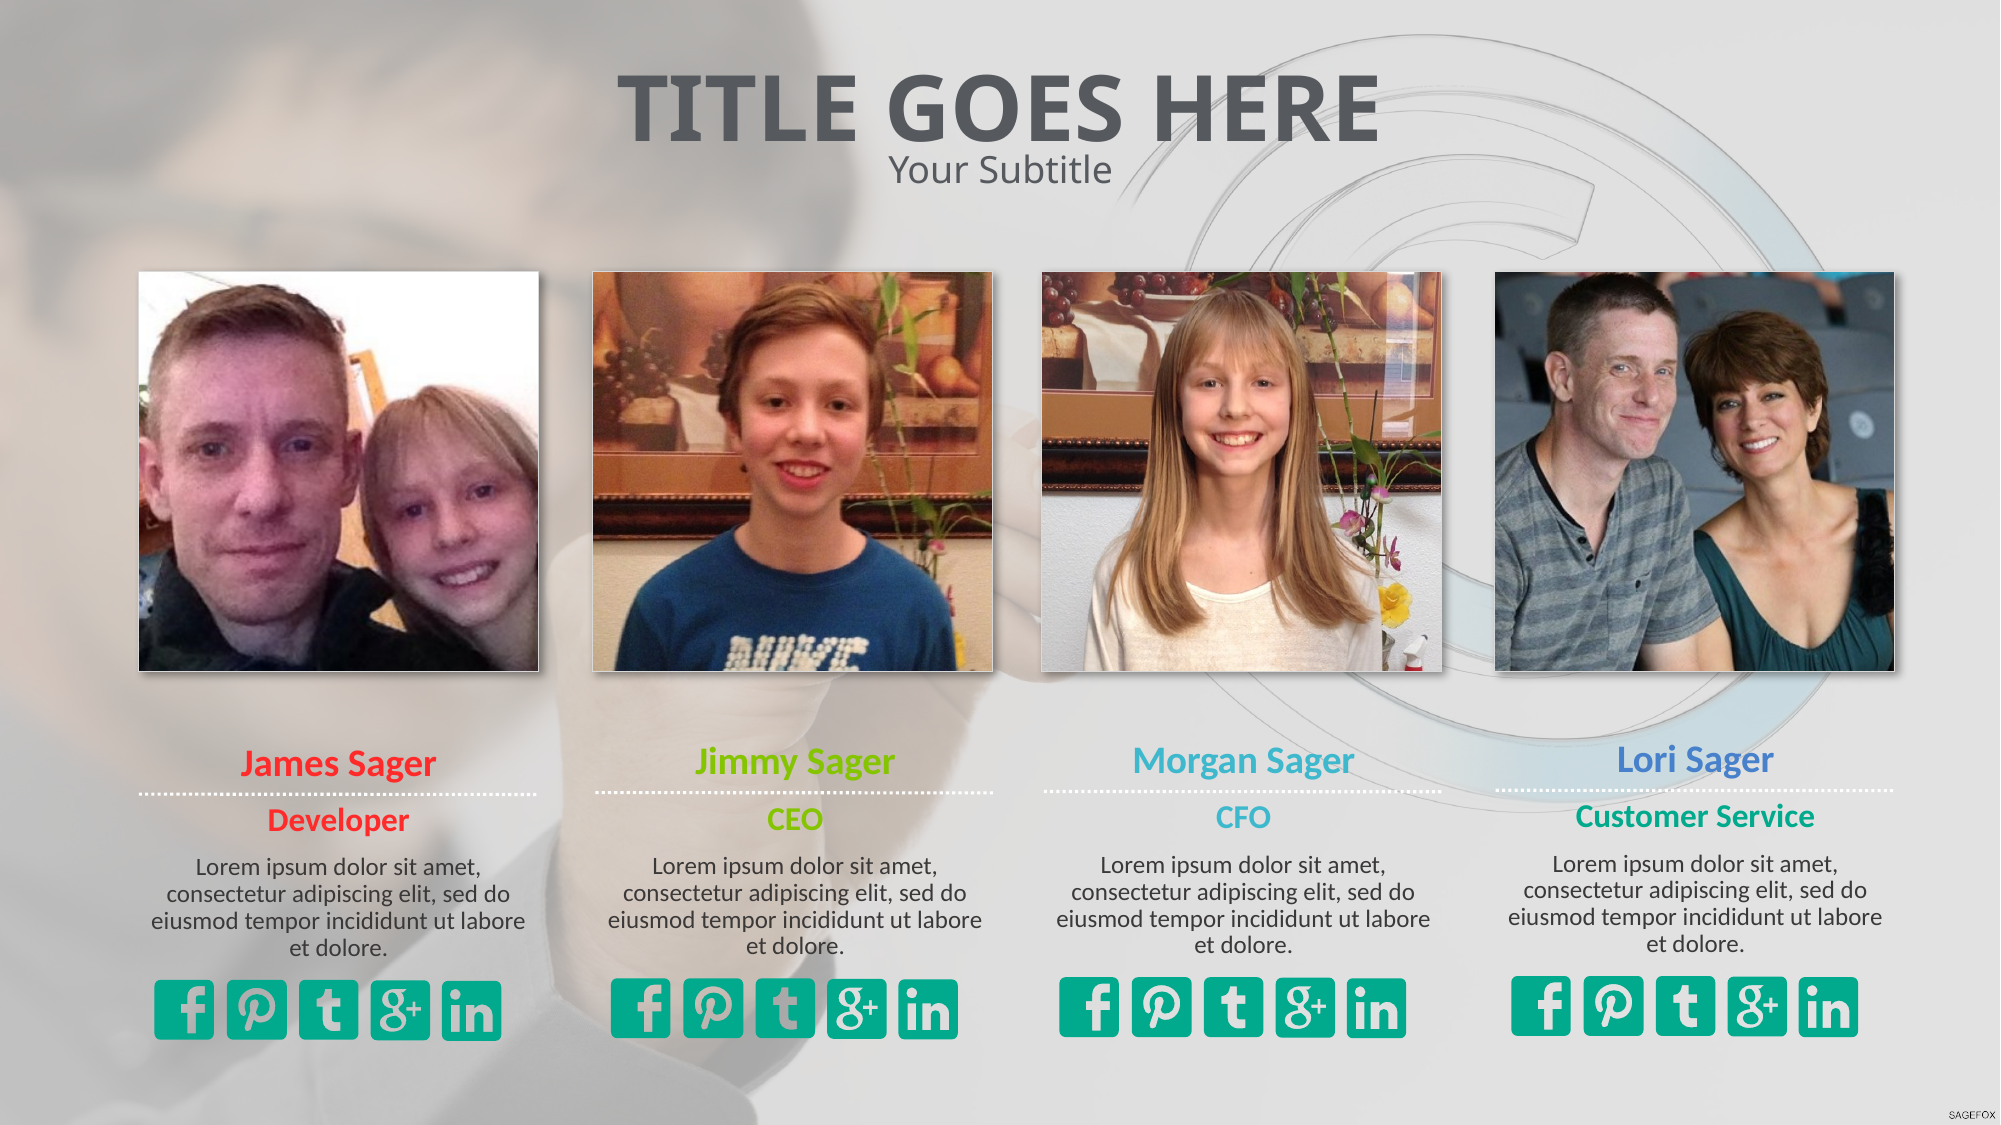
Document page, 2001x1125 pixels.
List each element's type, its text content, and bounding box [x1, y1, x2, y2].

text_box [1511, 976, 1859, 1038]
text_box [1494, 271, 1896, 673]
text_box Lori Sager [1520, 738, 1871, 781]
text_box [548, 42, 1452, 199]
text_box [1040, 270, 1442, 672]
text_box James Sager [163, 742, 514, 785]
text_box Lorem ipsum dolor sit amet, consectetur adipiscing elit, sed do eiusmod tempor incididunt ut labore et dolore. [595, 852, 996, 966]
text_box CEO [620, 798, 971, 841]
picture [1925, 0, 2001, 1125]
text_box Morgan Sager [1068, 739, 1419, 782]
text_box Jimmy Sager [620, 740, 971, 784]
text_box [154, 979, 502, 1041]
text_box [138, 270, 540, 672]
text_box CFO [1068, 797, 1419, 840]
text_box Lorem ipsum dolor sit amet, consectetur adipiscing elit, sed do eiusmod tempor incididunt ut labore et dolore. [138, 854, 539, 968]
text_box Developer [163, 799, 514, 842]
text_box Customer Service [1520, 796, 1871, 839]
text_box Lorem ipsum dolor sit amet, consectetur adipiscing elit, sed do eiusmod tempor incididunt ut labore et dolore. [1043, 851, 1444, 965]
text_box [1059, 977, 1407, 1039]
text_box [610, 978, 958, 1040]
text_box [591, 270, 993, 672]
text_box Lorem ipsum dolor sit amet, consectetur adipiscing elit, sed do eiusmod tempor incididunt ut labore et dolore. [1495, 850, 1896, 964]
